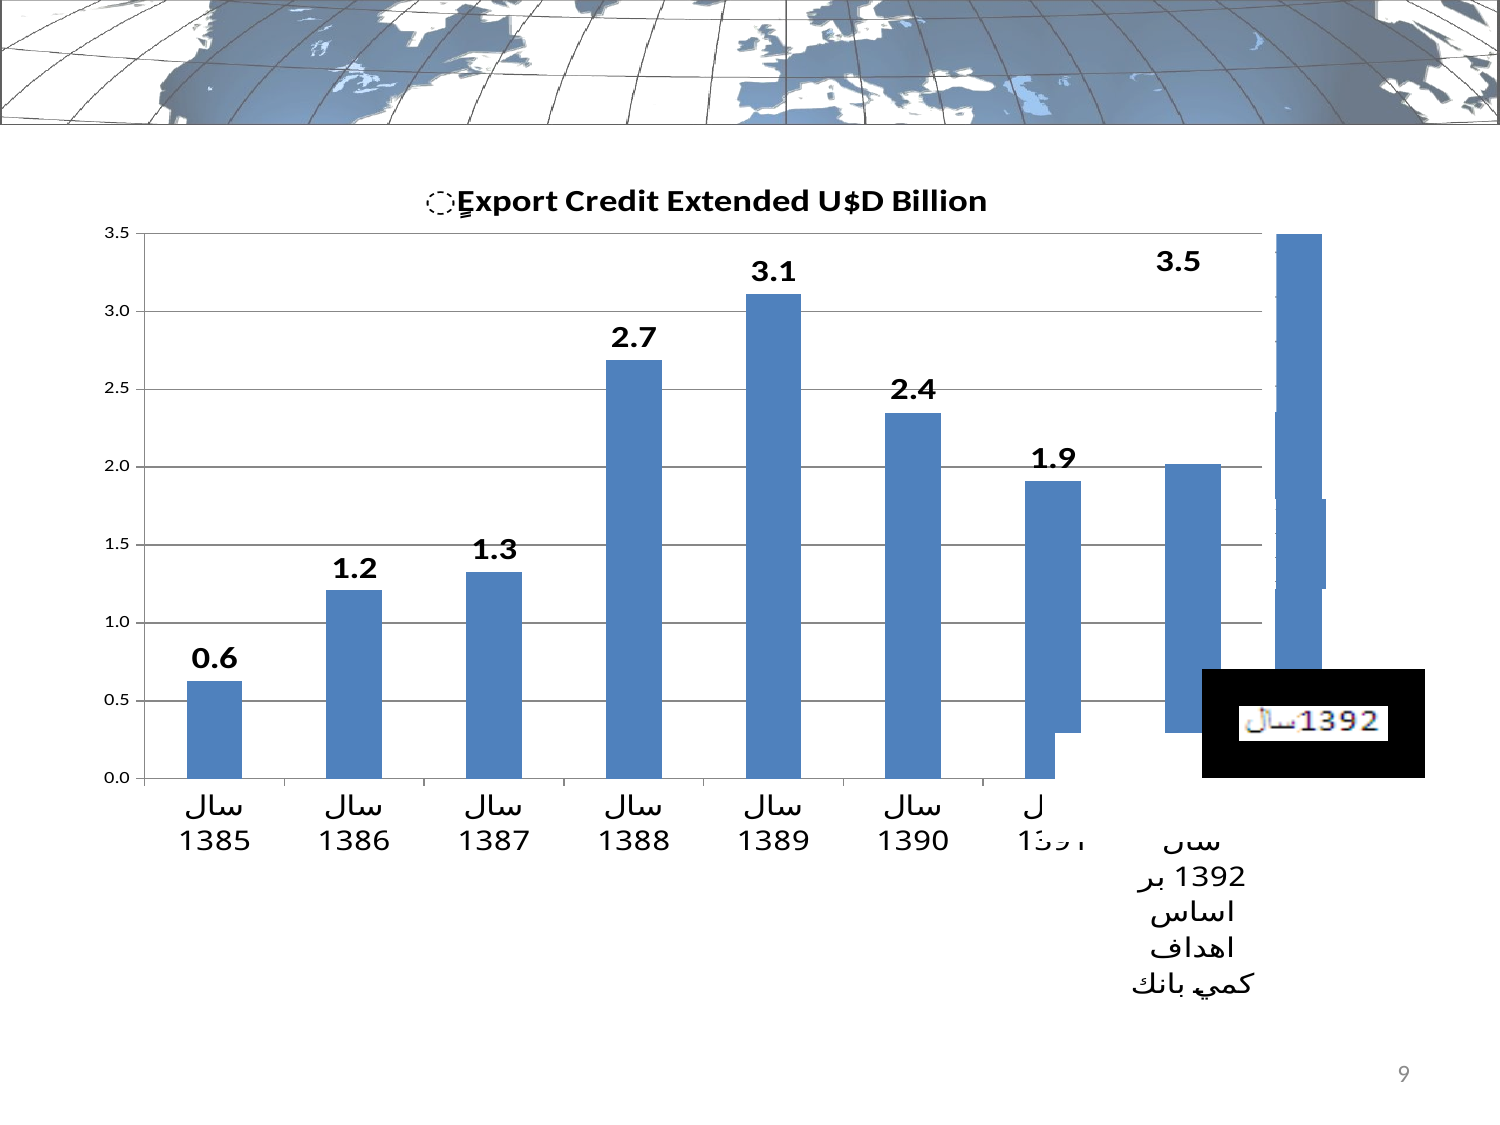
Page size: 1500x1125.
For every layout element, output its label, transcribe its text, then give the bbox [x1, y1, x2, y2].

chart [74, 163, 1426, 1006]
slide_number 9 [1074, 1042, 1425, 1103]
